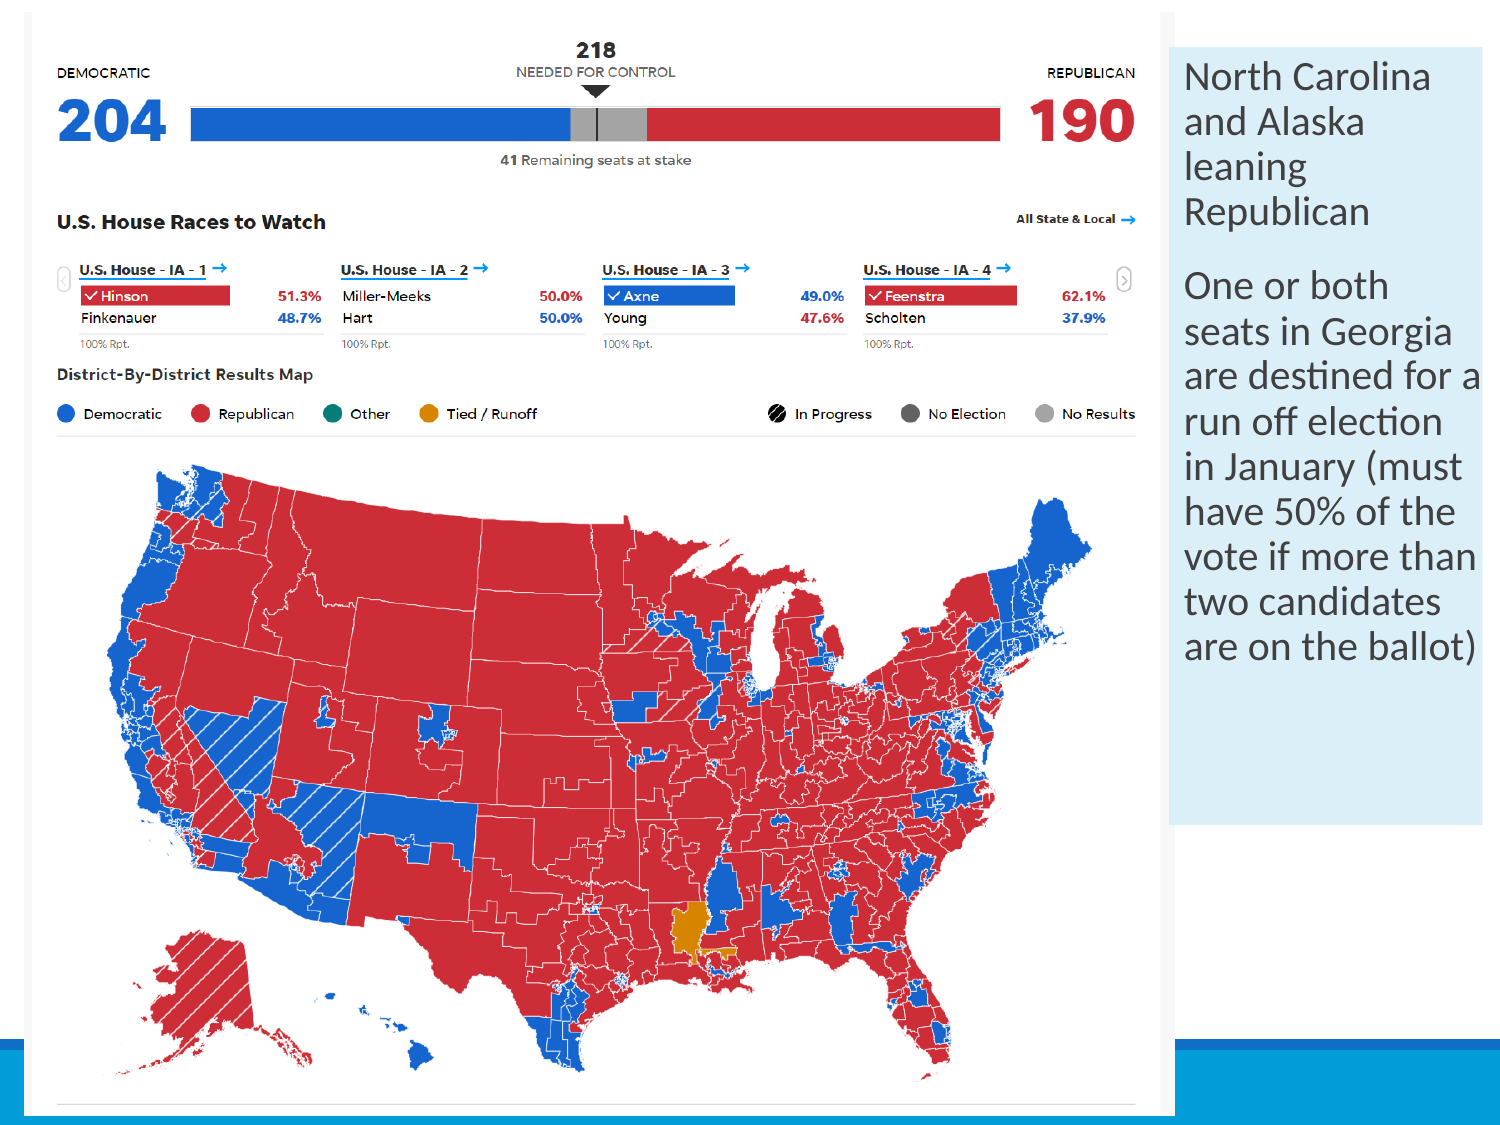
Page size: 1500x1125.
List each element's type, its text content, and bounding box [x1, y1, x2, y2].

list North Carolina and Alaska leaning Republican One or both seats in Georgia are destined for a run off election in January (must have 50% of the vote if more than two candidates are on the ballot) [1183, 47, 1483, 825]
picture [24, 11, 1176, 1115]
